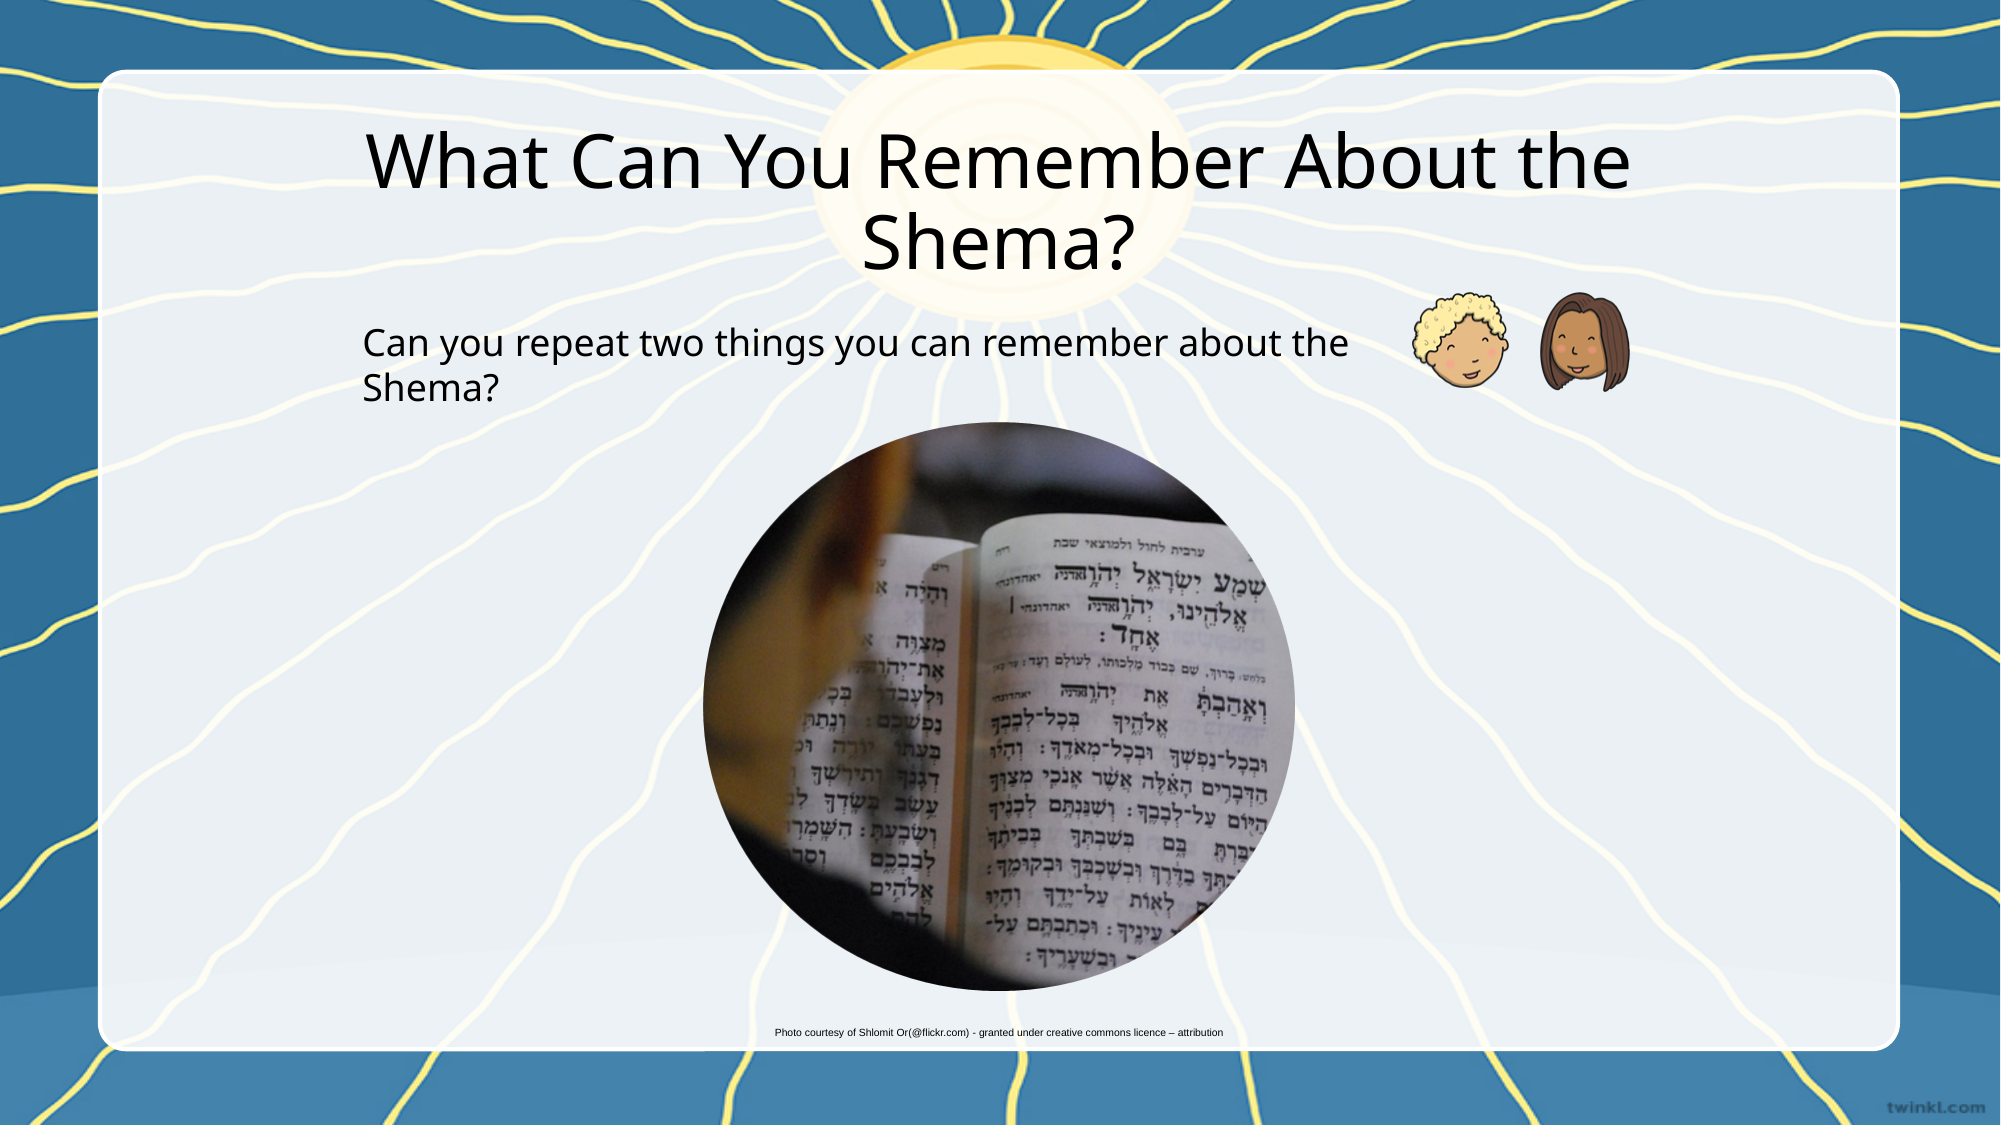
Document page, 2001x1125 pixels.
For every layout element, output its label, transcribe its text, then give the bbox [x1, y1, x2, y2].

text_box Can you repeat two things you can remember about the Shema? [362, 307, 1399, 421]
picture [0, 0, 2001, 1125]
text_box Photo courtesy of Shlomit Or(@flickr.com) - granted under creative commons licence – attribution [707, 1024, 1293, 1041]
title What Can You Remember About the Shema? [324, 122, 1674, 286]
